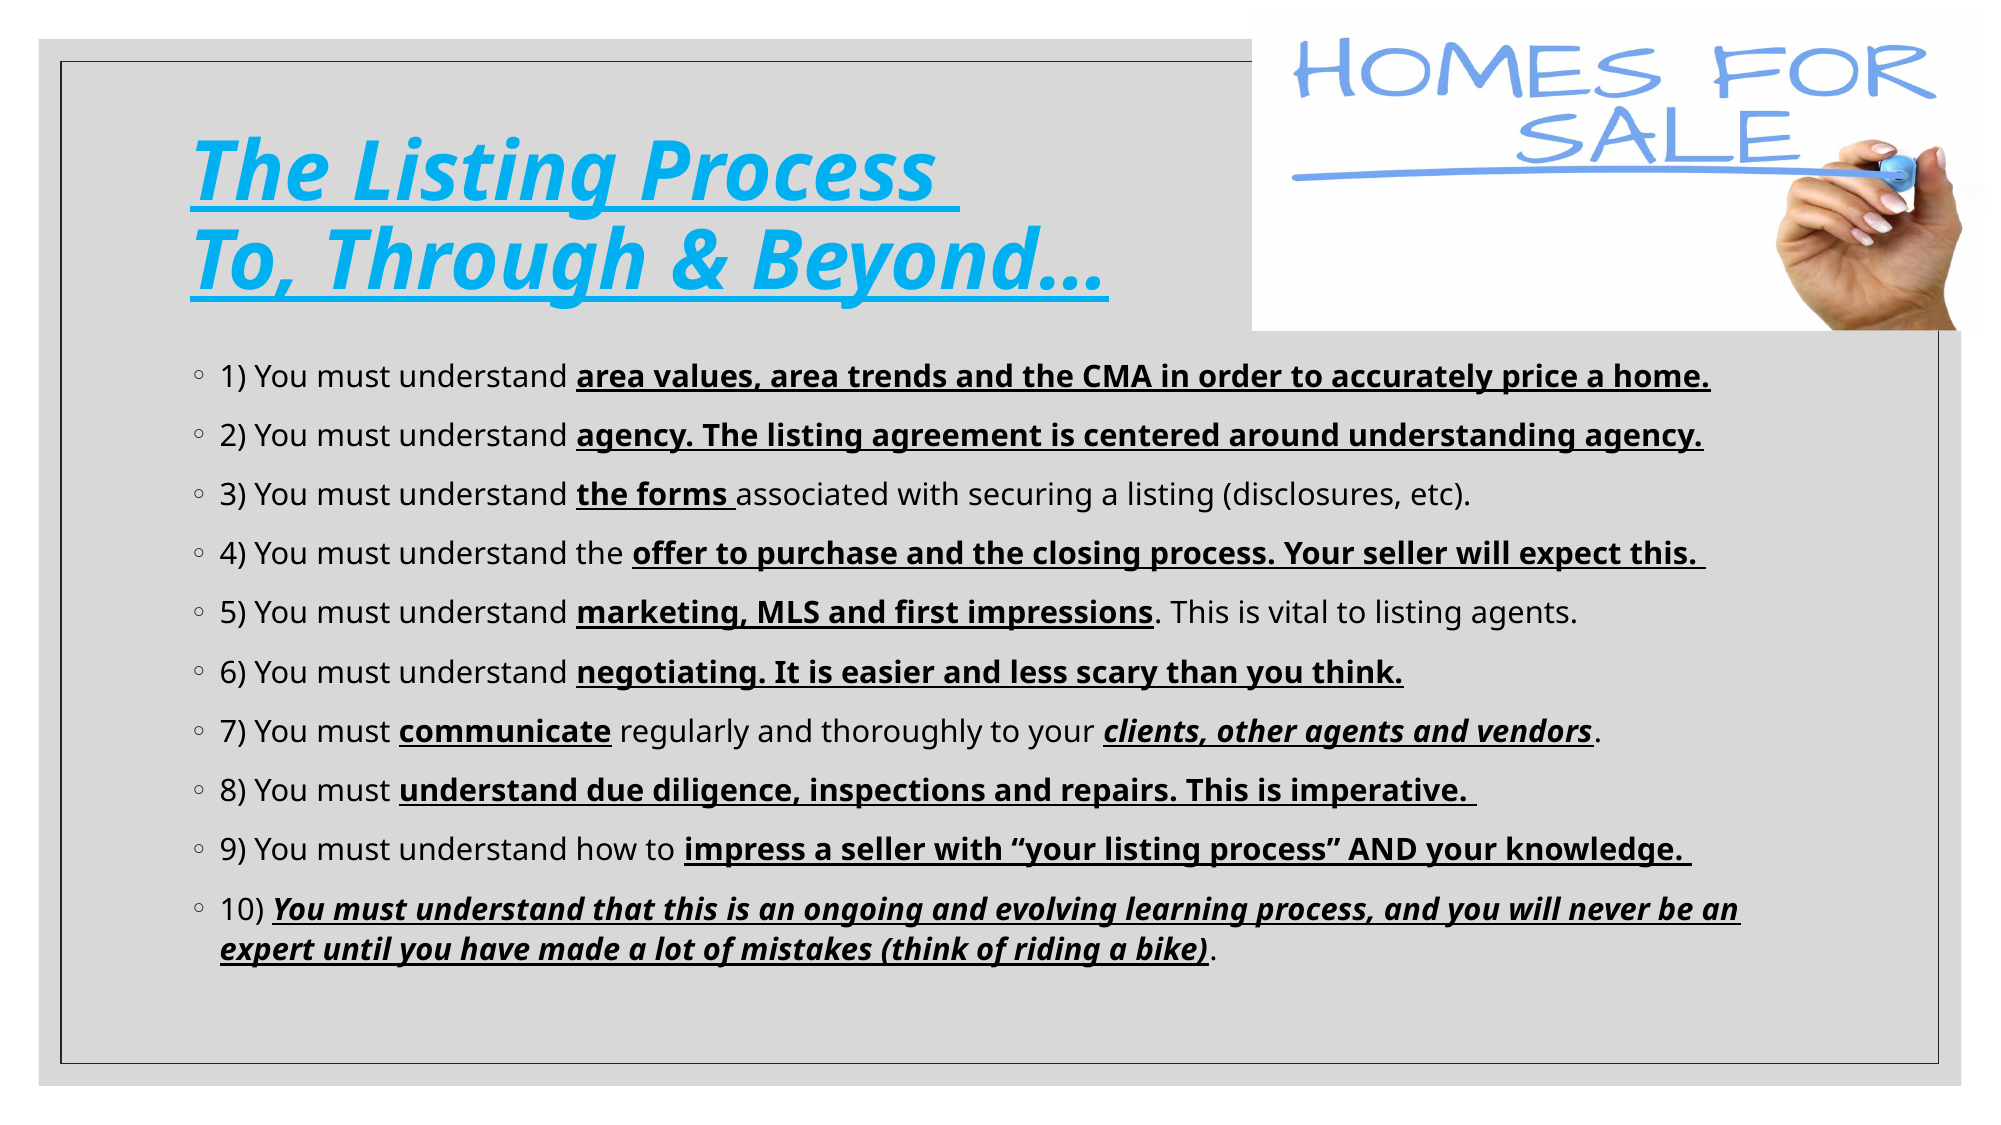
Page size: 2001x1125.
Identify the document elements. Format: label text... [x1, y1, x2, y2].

title The Listing Process To, Through & Beyond… [174, 105, 1246, 331]
list 1) You must understand area values, area trends and the CMA in order to accurately price a home. 2) You must understand agency. The listing agreement is centered around understanding agency. 3) You must understand the forms associated with securing a listing (disclosures, etc). 4) You must understand the offer to purchase and the closing process. Your seller will expect this. 5) You must understand marketing, MLS and first impressions. This is vital to listing agents. 6) You must understand negotiating. It is easier and less scary than you think. 7) You must communicate regularly and thoroughly to your clients, other agents and vendors. 8) You must understand due diligence, inspections and repairs. This is imperative. 9) You must understand how to impress a seller with “your listing process” AND your knowledge. 10) You must understand that this is an ongoing and evolving learning process, and you will never be an expert until you have made a lot of mistakes (think of riding a bike). [174, 345, 1825, 977]
picture [1252, 9, 1985, 331]
